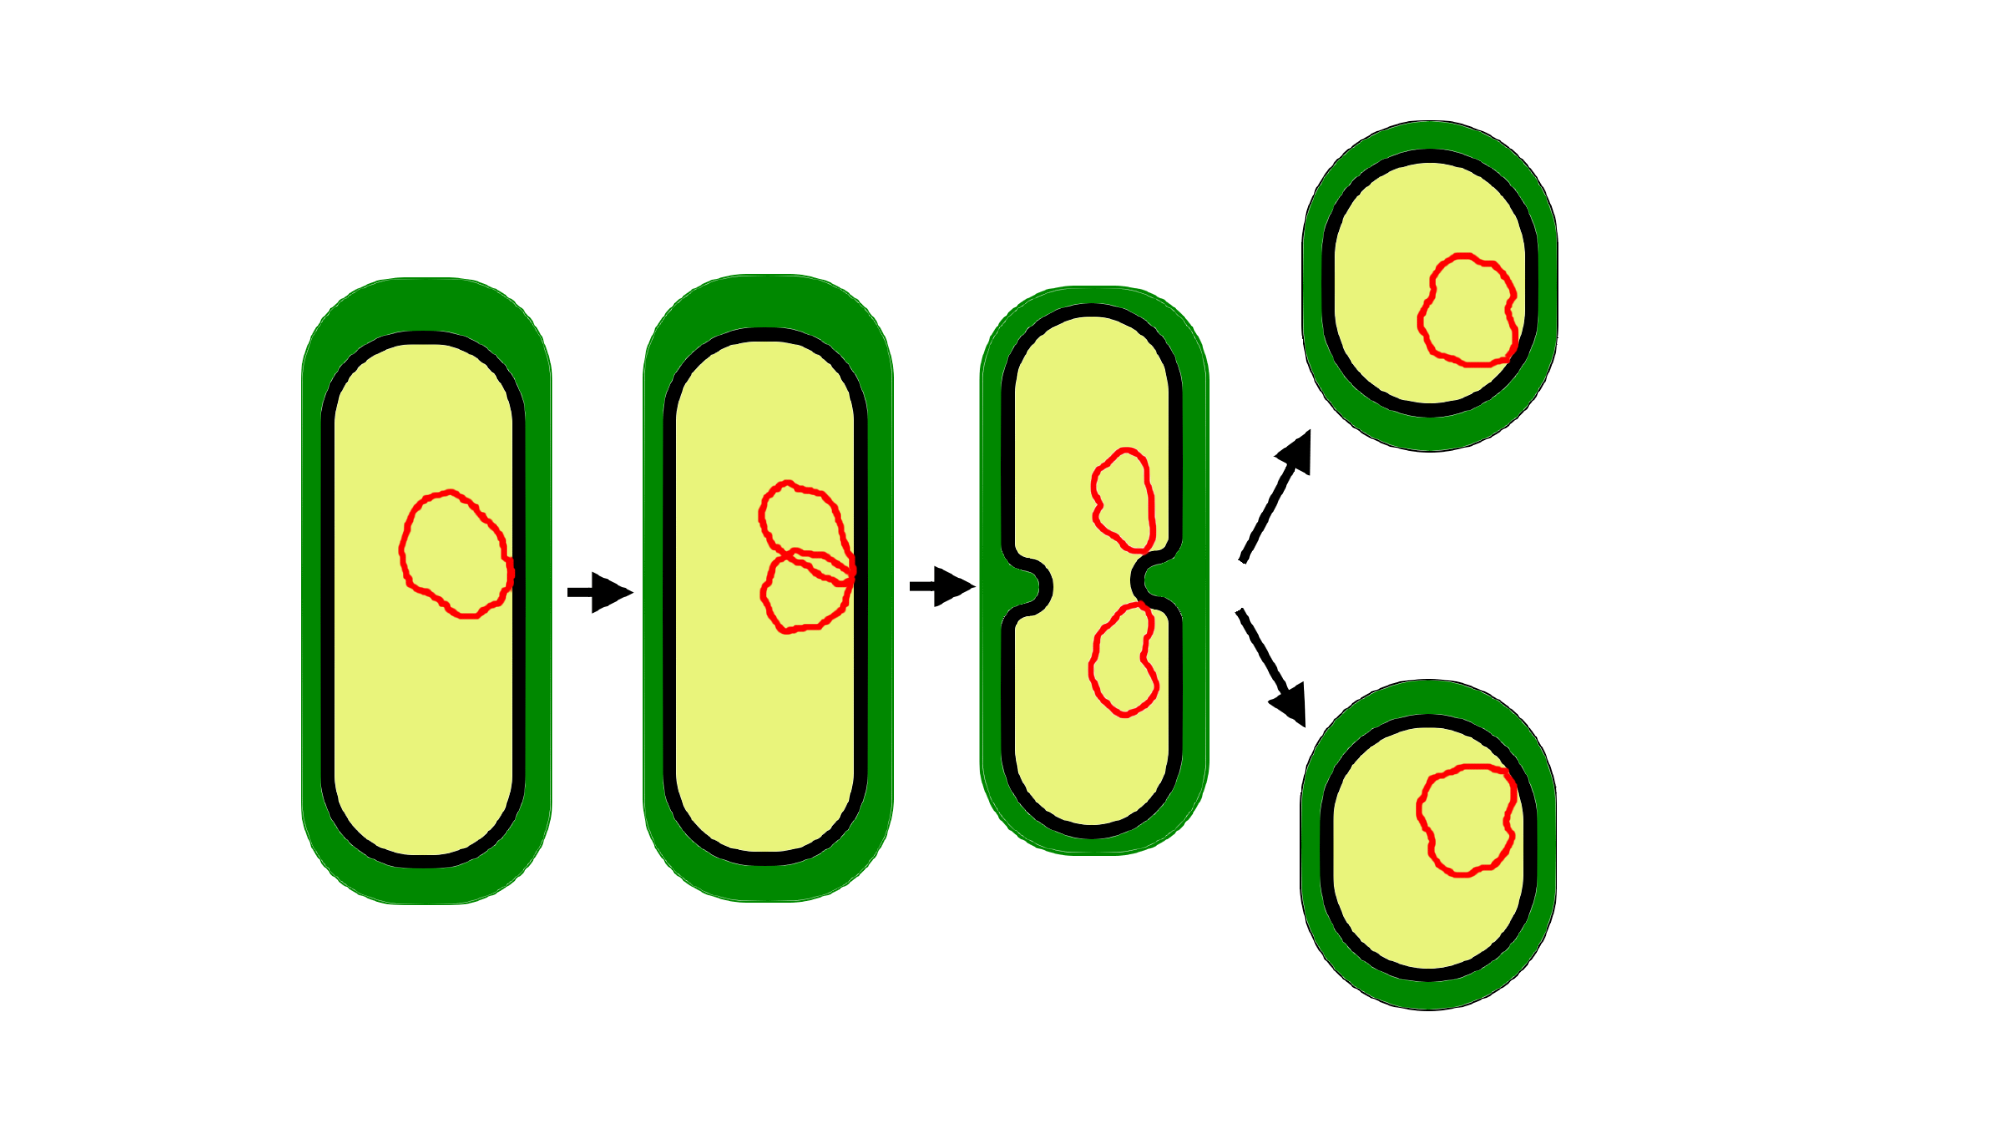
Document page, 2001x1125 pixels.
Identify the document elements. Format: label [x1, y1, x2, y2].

picture [285, 0, 1583, 1125]
